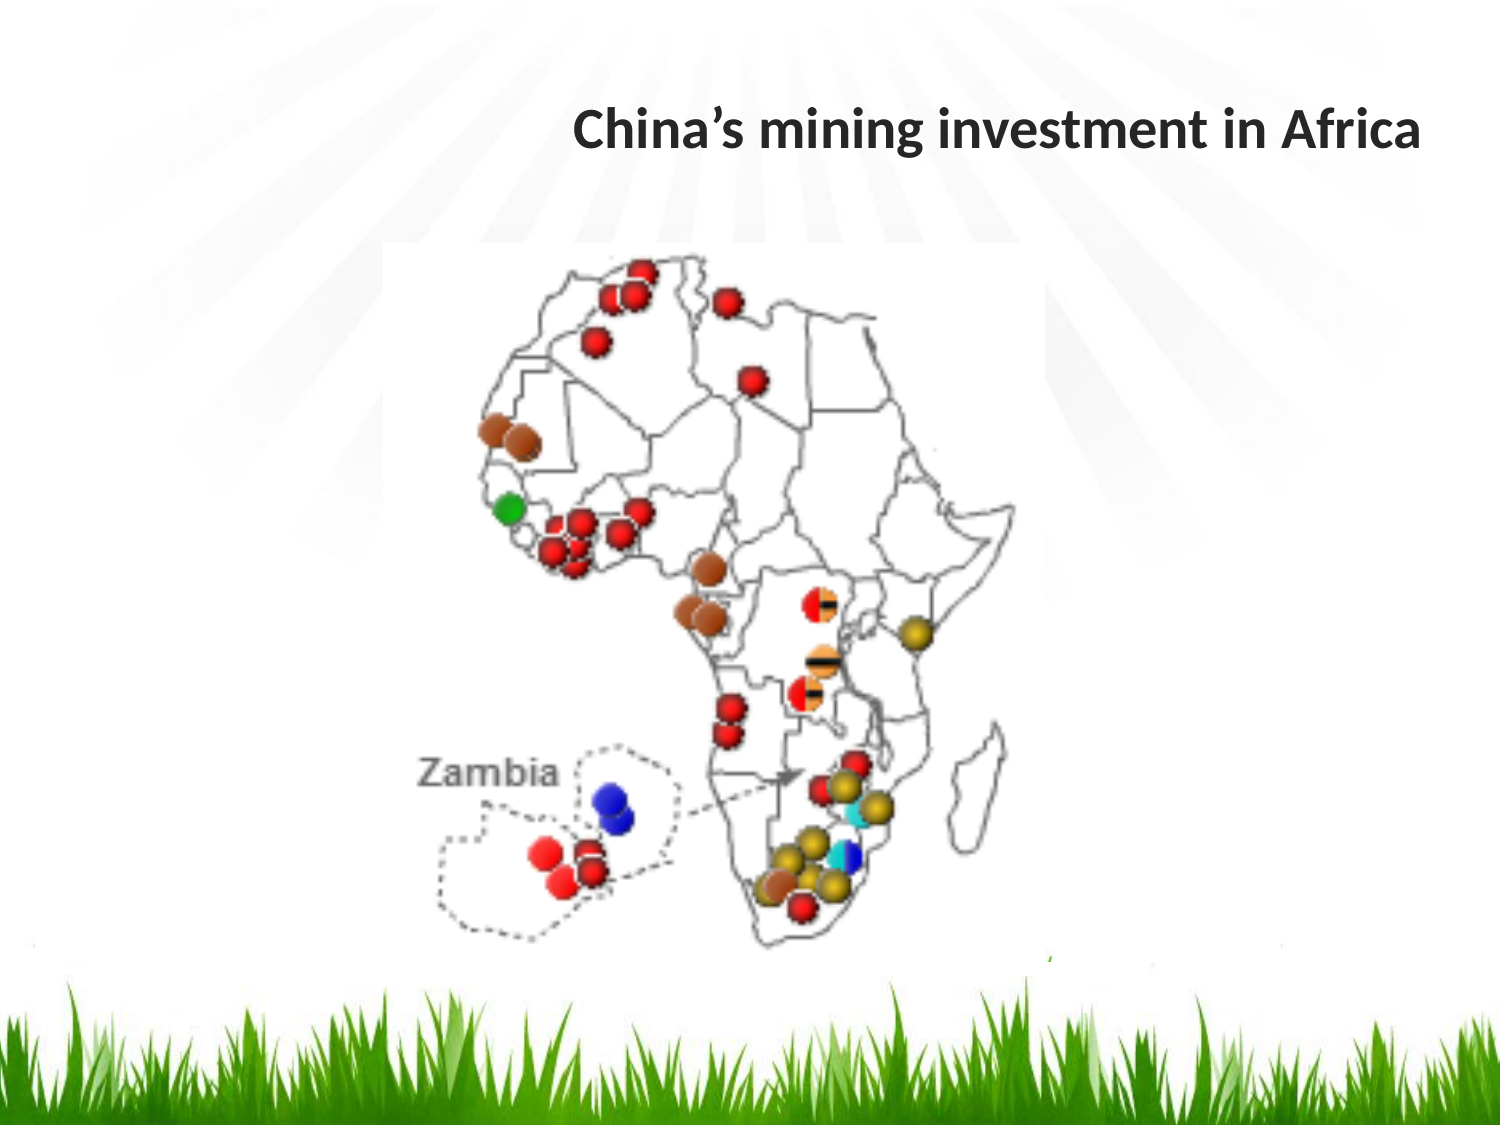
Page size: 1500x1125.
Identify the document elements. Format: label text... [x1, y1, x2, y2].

title China’s mining investment in Africa [162, 50, 1438, 200]
picture [0, 0, 1500, 1125]
